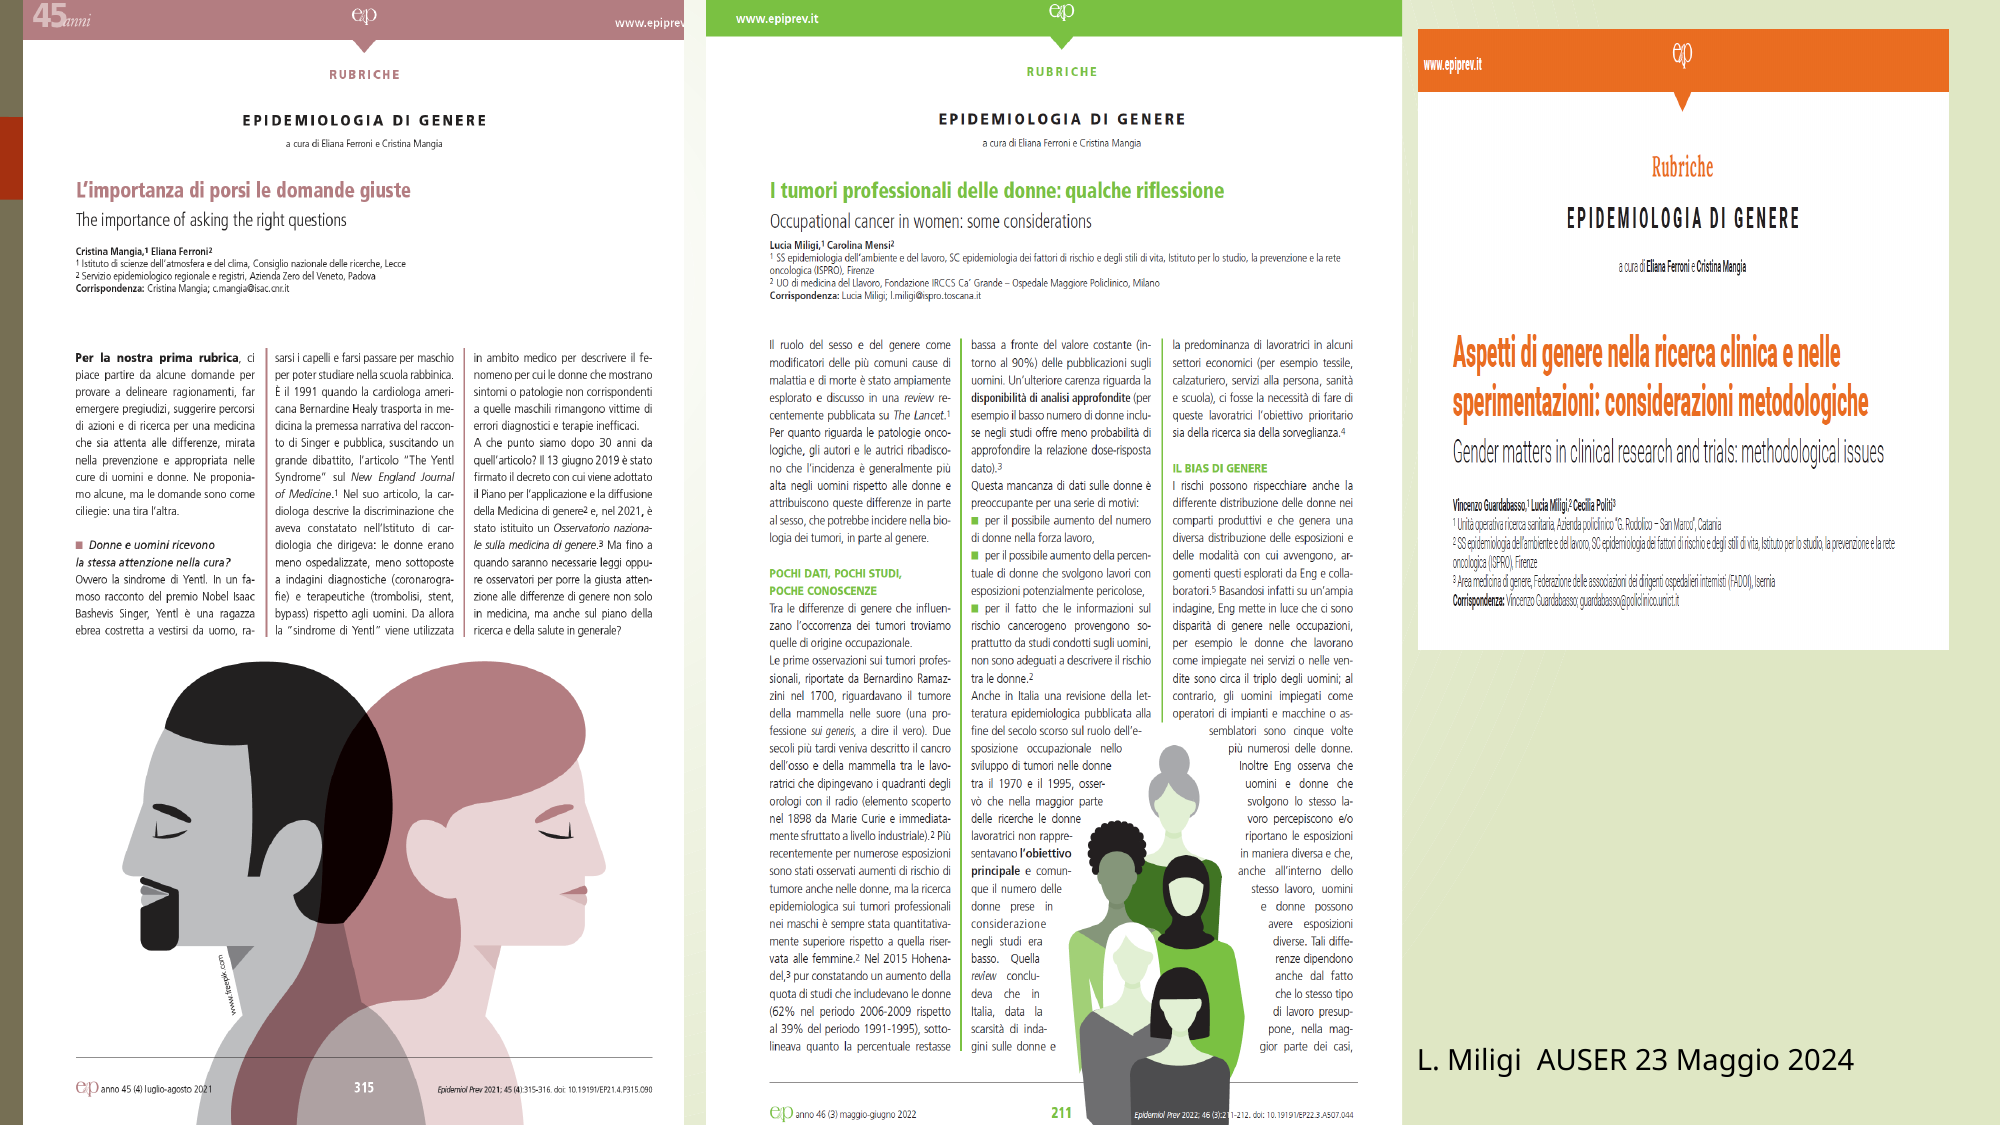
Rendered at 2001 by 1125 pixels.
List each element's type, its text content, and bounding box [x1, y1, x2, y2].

picture [22, 0, 684, 1125]
picture [705, 0, 1403, 1125]
text_box L. Miligi AUSER 23 Maggio 2024 [1407, 1033, 2000, 1084]
picture [1417, 29, 1950, 650]
